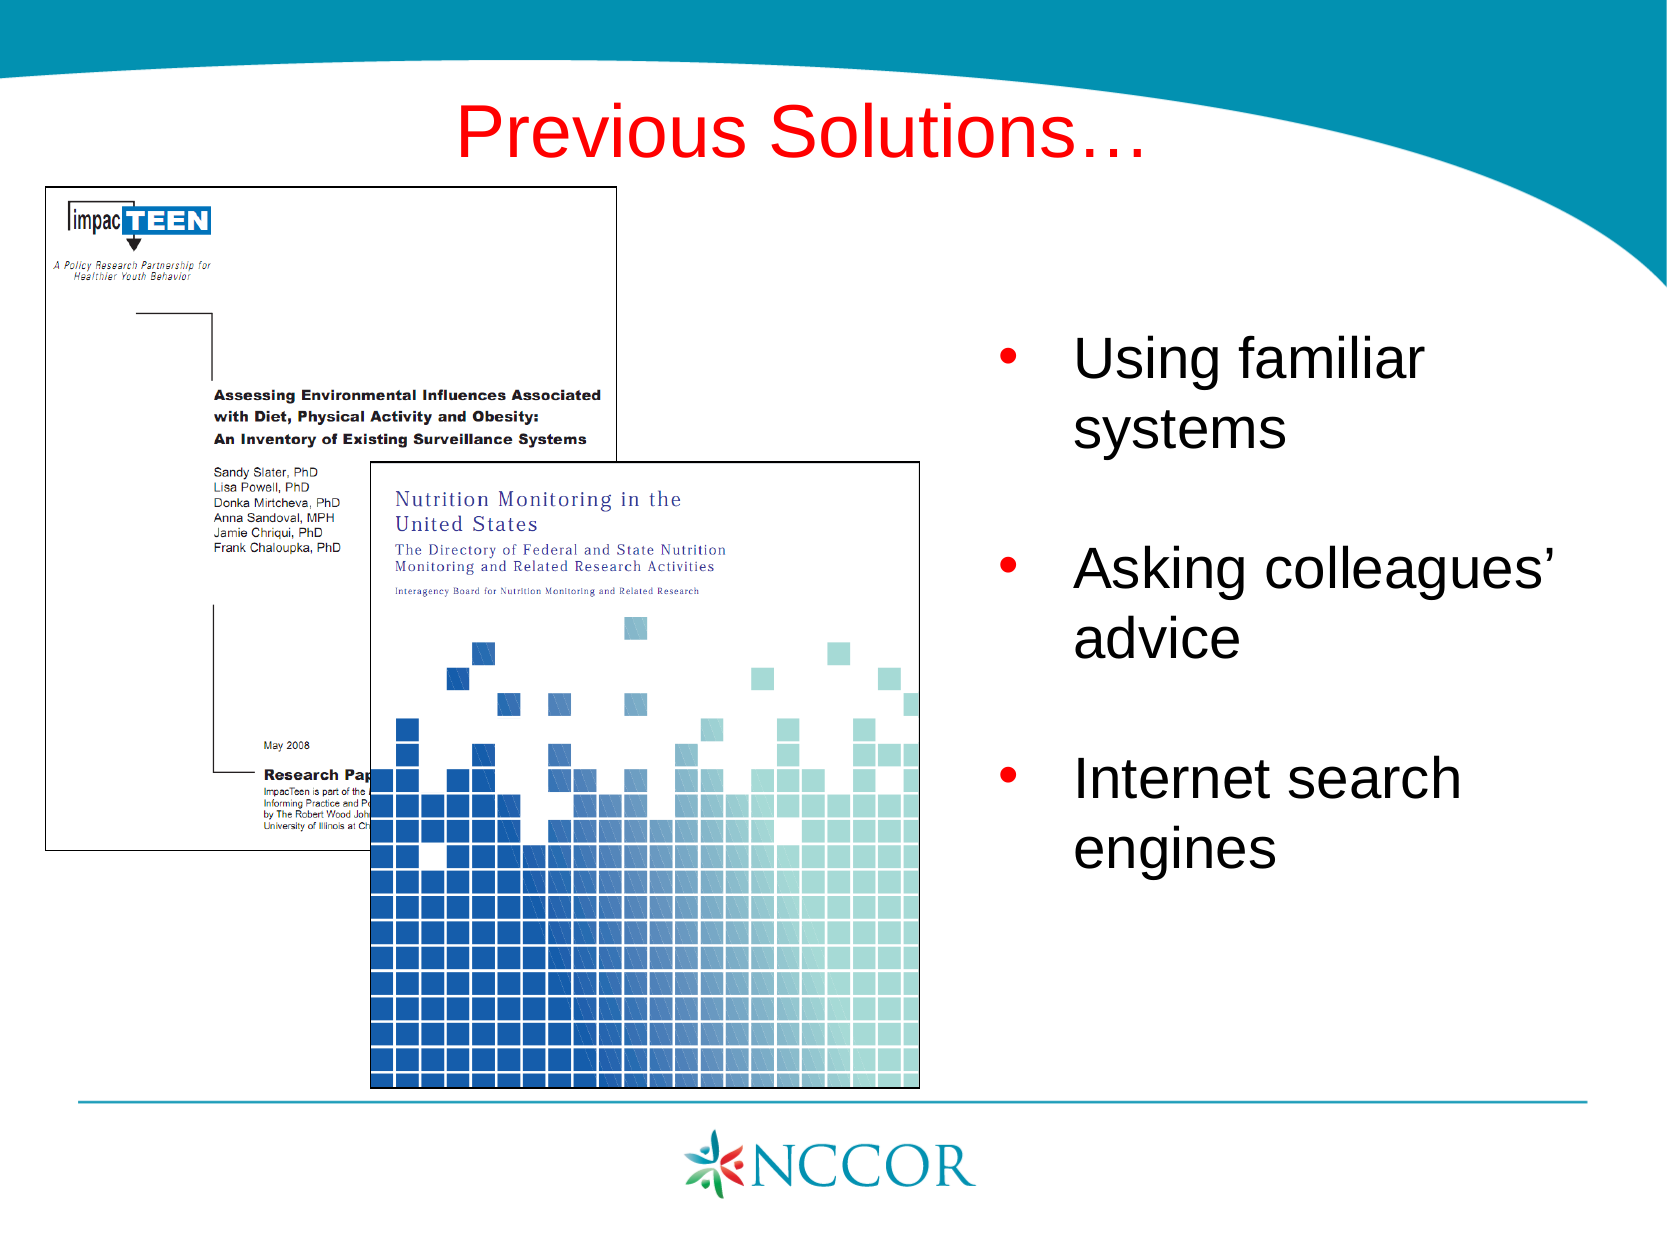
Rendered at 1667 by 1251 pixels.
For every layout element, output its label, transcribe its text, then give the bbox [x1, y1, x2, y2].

text_box Using familiar systems Asking colleagues’ advice Internet search engines [983, 312, 1584, 888]
text_box Previous Solutions… [0, 74, 1638, 180]
picture [0, 0, 1667, 1251]
